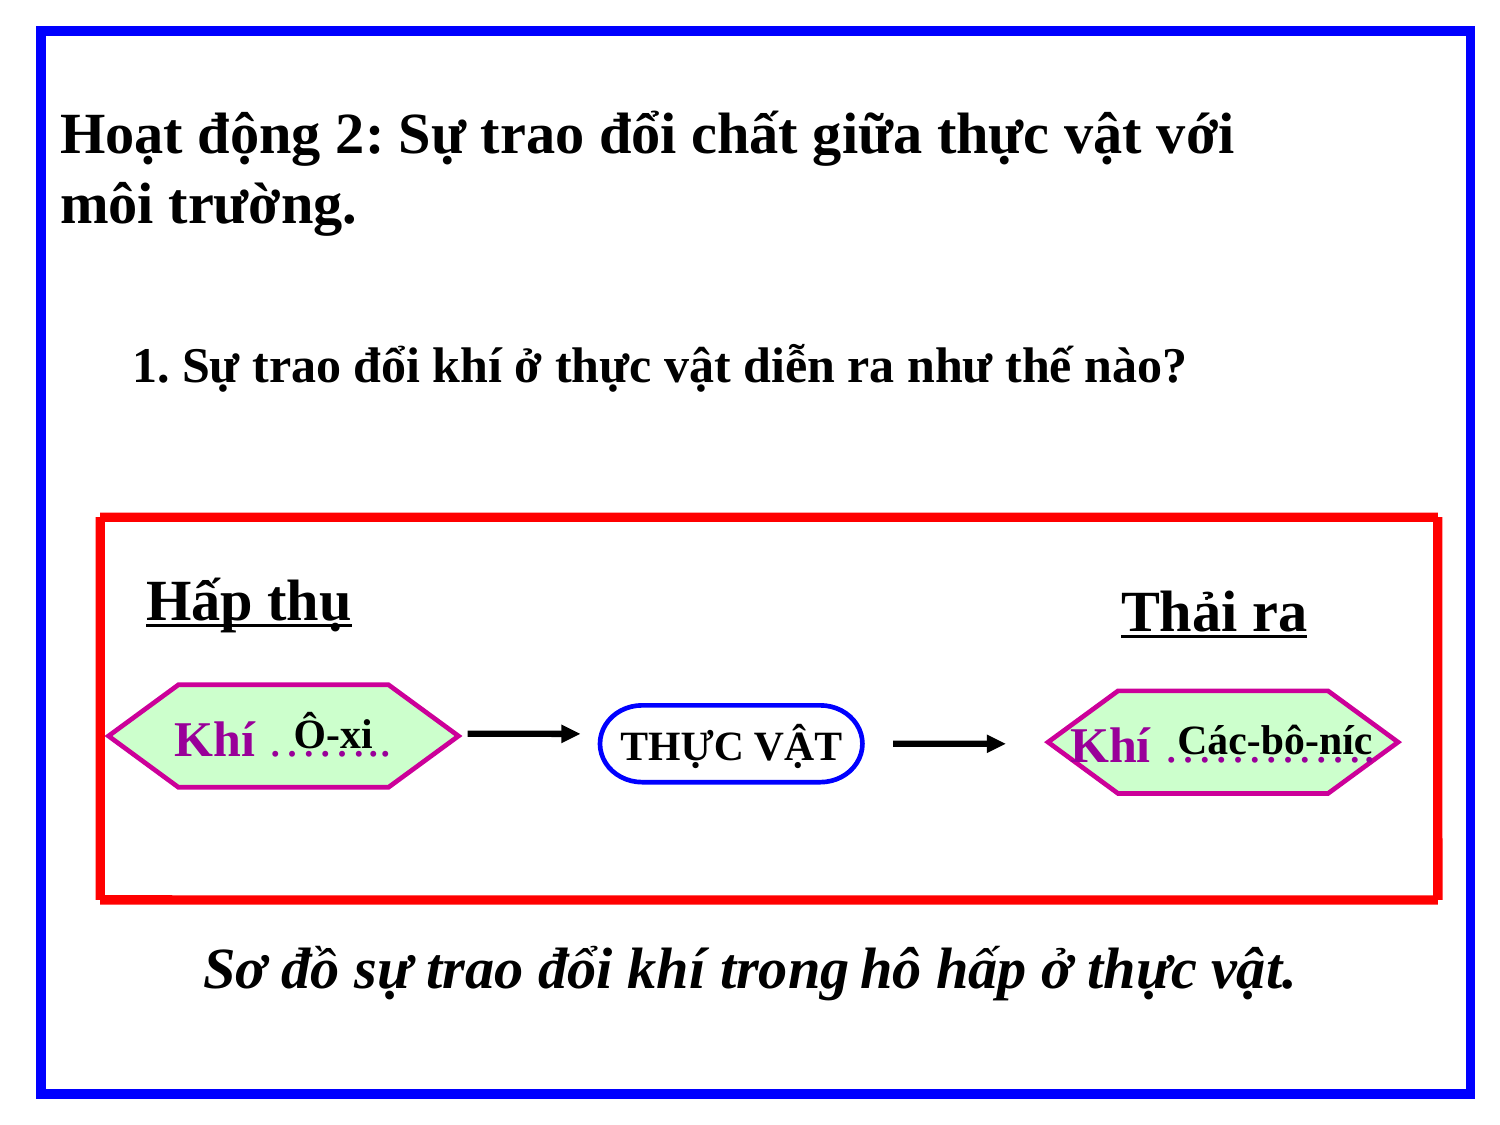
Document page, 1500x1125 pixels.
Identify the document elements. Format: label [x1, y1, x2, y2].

text_box [41, 30, 1471, 1094]
text_box [99, 516, 1438, 901]
